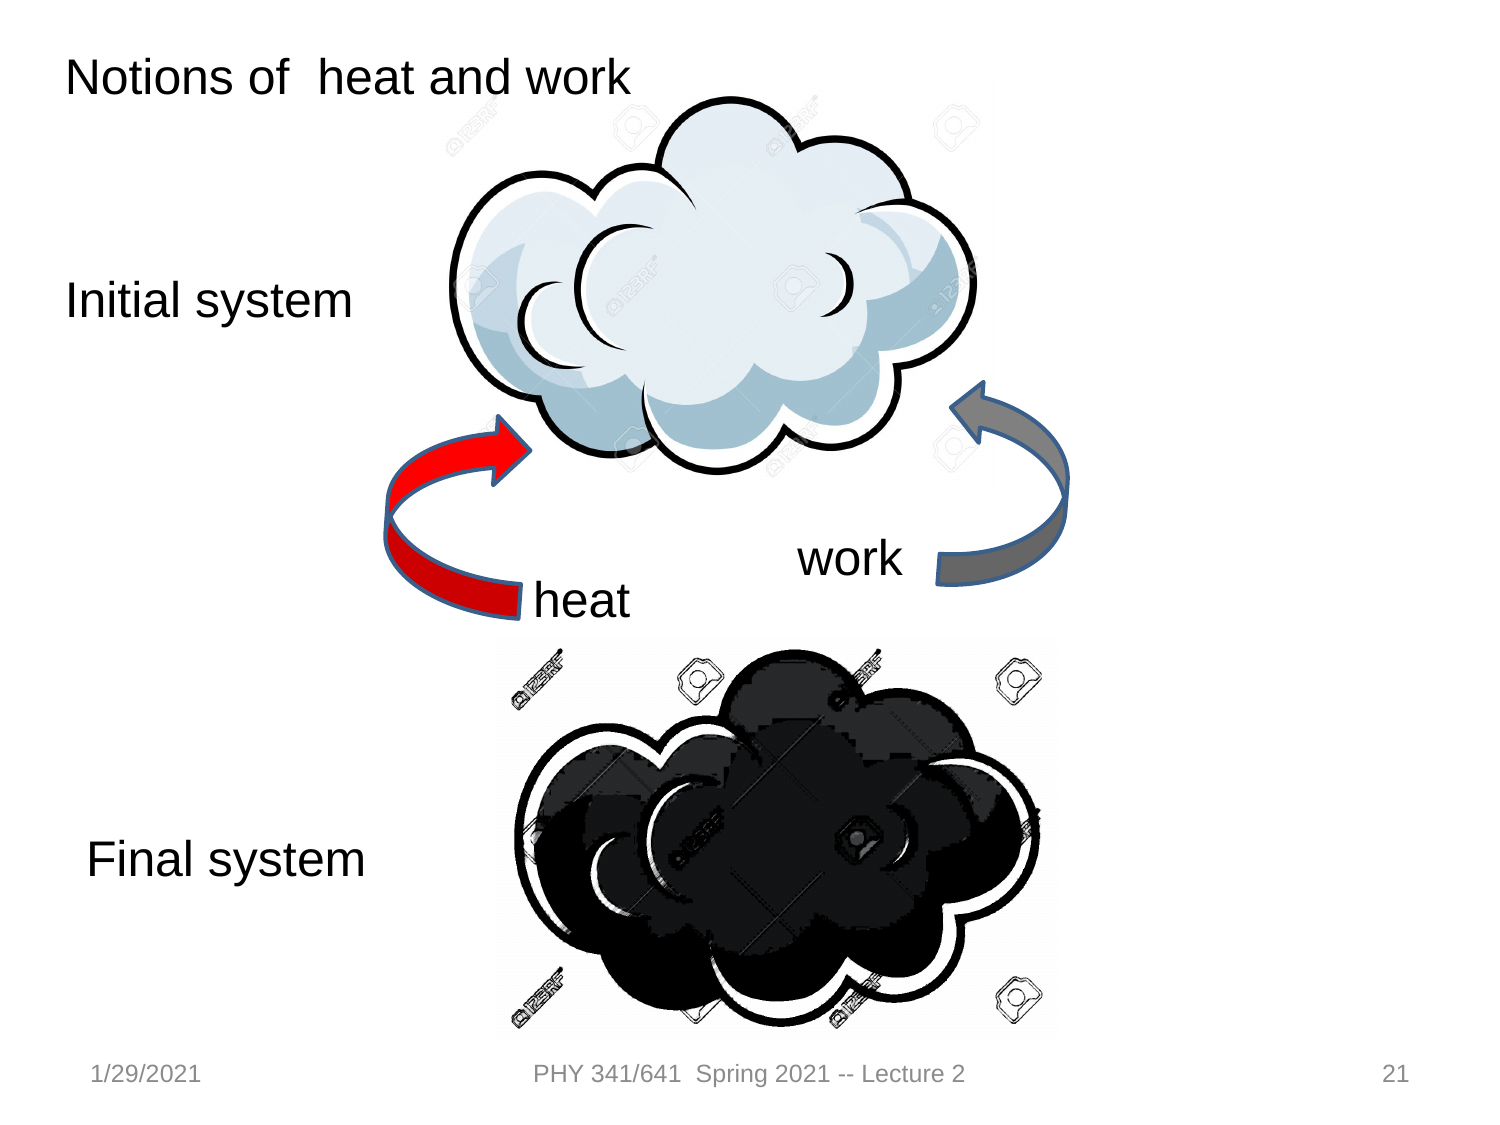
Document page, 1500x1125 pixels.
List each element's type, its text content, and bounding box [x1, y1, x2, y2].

text_box [383, 450, 518, 621]
text_box Final system [71, 818, 490, 894]
footer PHY 341/641 Spring 2021 -- Lecture 2 [512, 1048, 988, 1103]
text_box Notions of heat and work [50, 37, 1375, 113]
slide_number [75, 1042, 425, 1103]
text_box Initial system [49, 259, 423, 335]
text_box heat [518, 559, 717, 633]
picture [495, 635, 1058, 1041]
slide_number 21 [1074, 1042, 1425, 1103]
text_box [981, 400, 1070, 585]
text_box work [782, 517, 981, 593]
picture [428, 80, 996, 490]
